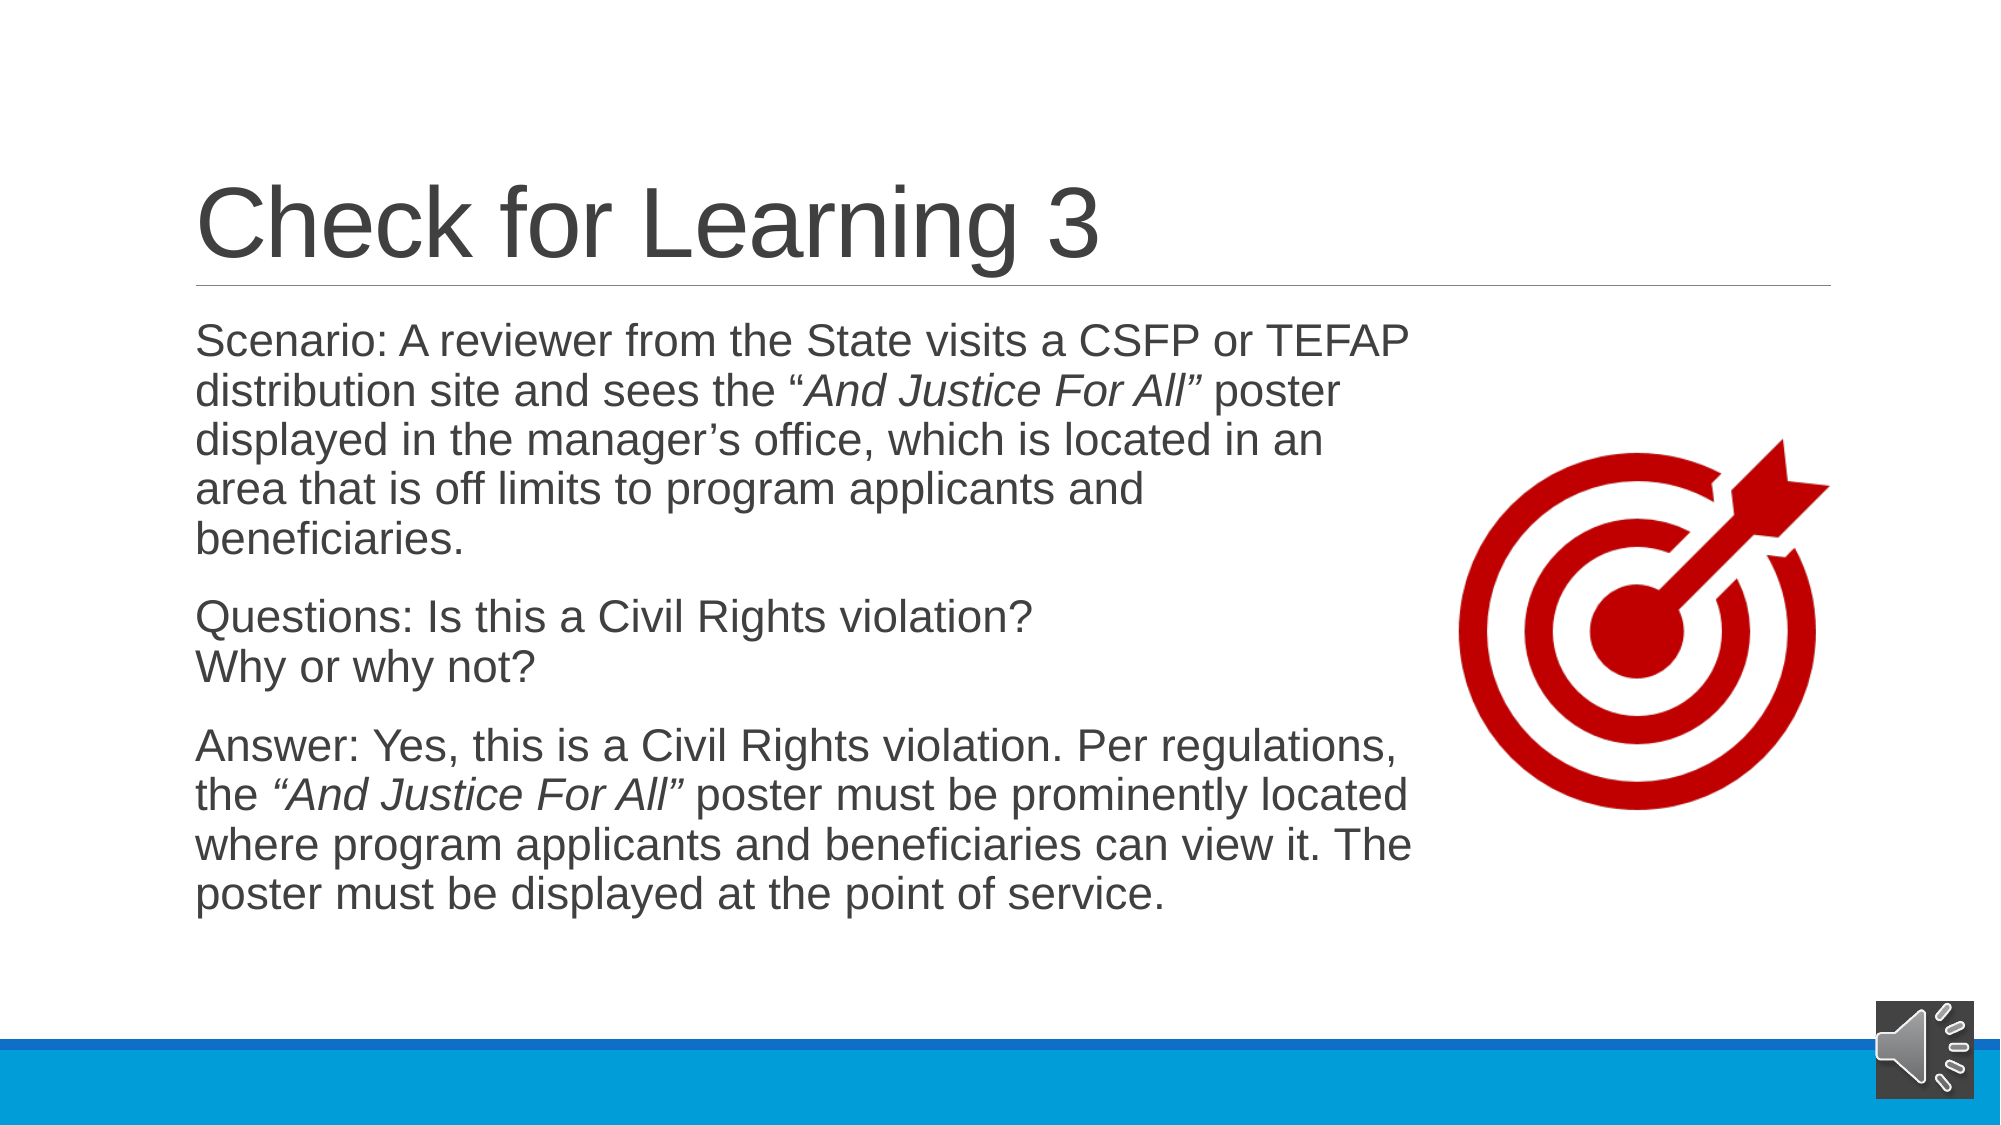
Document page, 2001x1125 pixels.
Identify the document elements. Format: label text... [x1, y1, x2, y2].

title Check for Learning 3 [180, 47, 1830, 285]
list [1419, 398, 1871, 850]
list Scenario: A reviewer from the State visits a CSFP or TEFAP distribution site and sees the “And Justice For All” poster displayed in the manager’s office, which is located in an area that is off limits to program applicants and beneficiaries. Questions: Is this a Civil Rights violation? Why or why not? Answer: Yes, this is a Civil Rights violation. Per regulations, the “And Justice For All” poster must be prominently located where program applicants and beneficiaries can view it. The poster must be displayed at the point of service. [180, 309, 1420, 1009]
picture [1874, 999, 1976, 1098]
